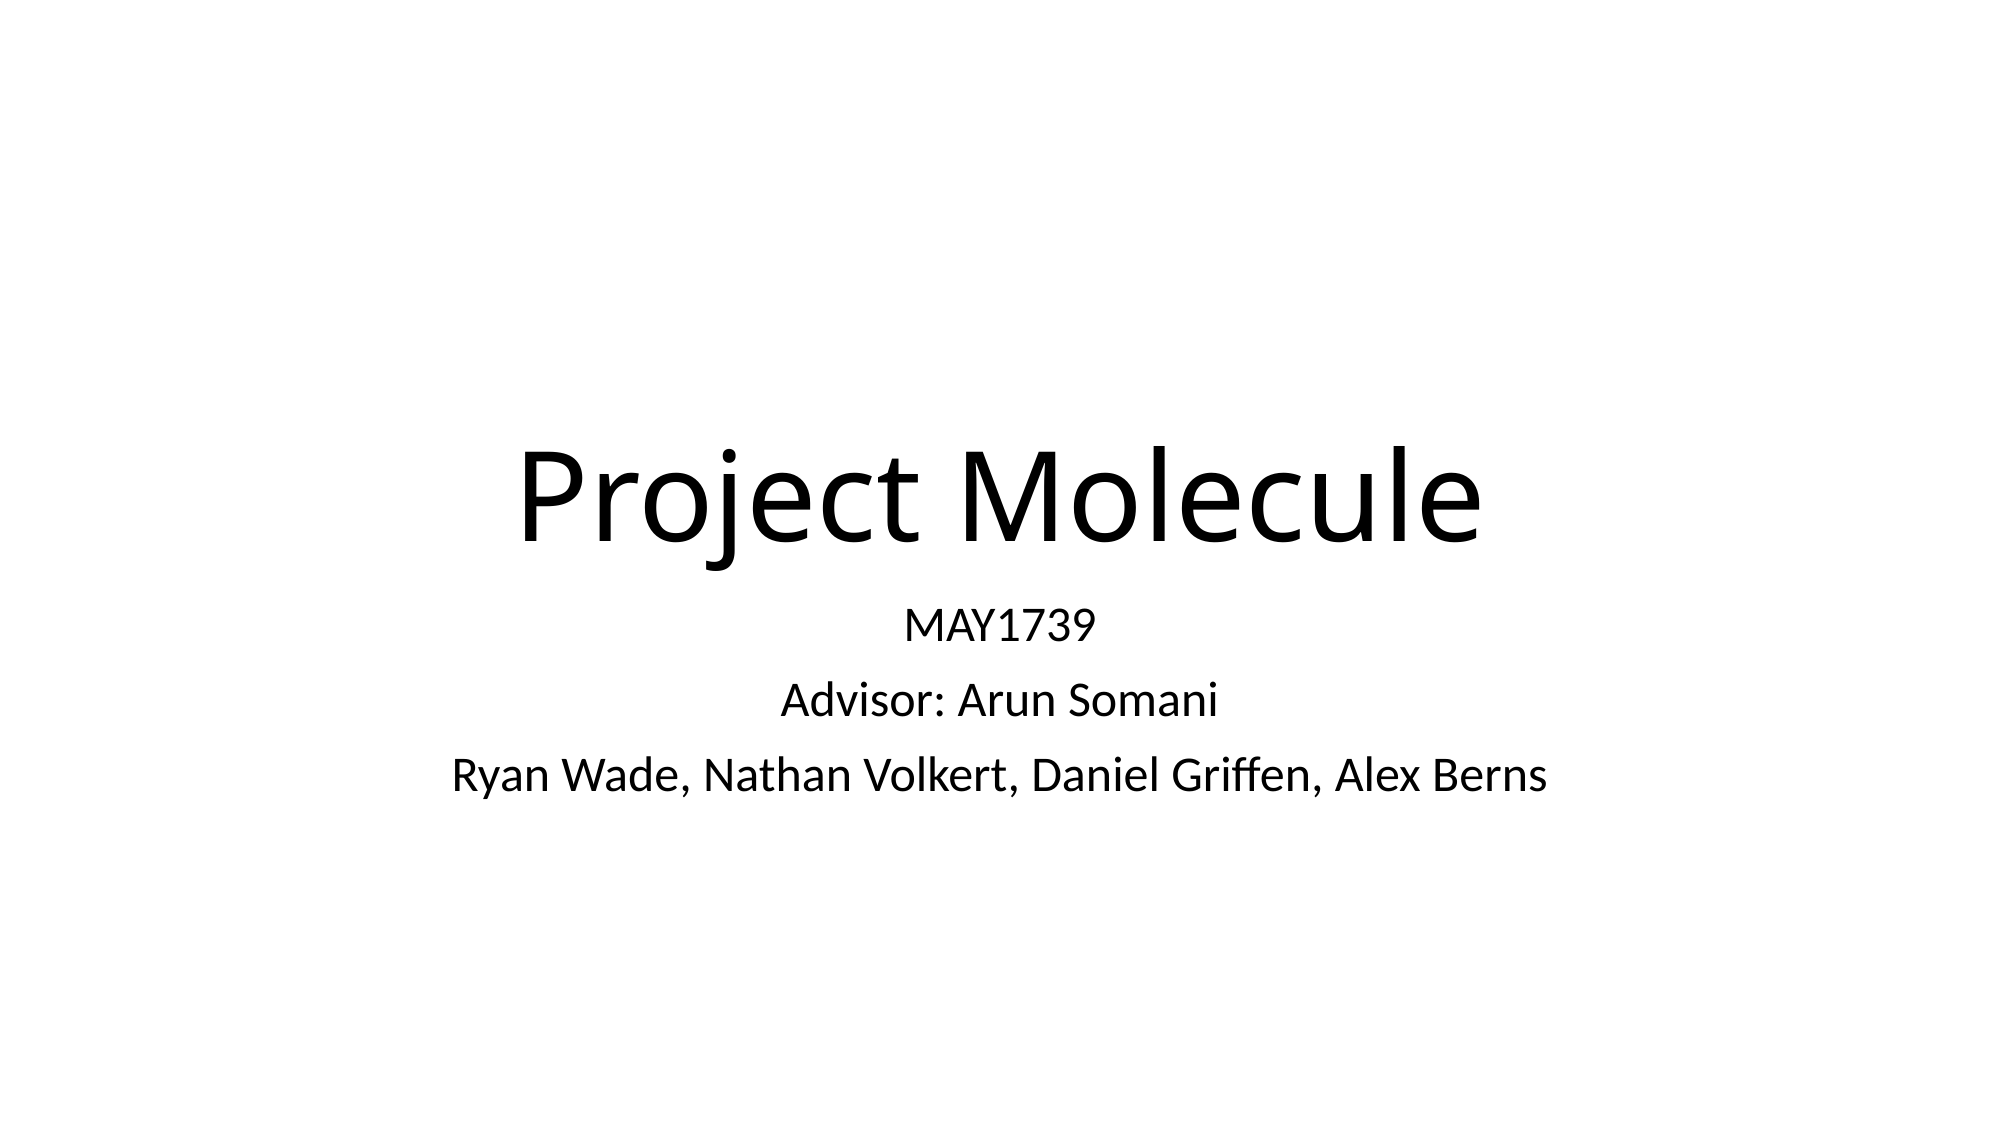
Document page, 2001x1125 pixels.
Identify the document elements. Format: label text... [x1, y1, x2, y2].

title Project Molecule [249, 184, 1750, 576]
subtitle MAY1739 Advisor: Arun Somani Ryan Wade, Nathan Volkert, Daniel Griffen, Alex Berns [249, 590, 1750, 863]
